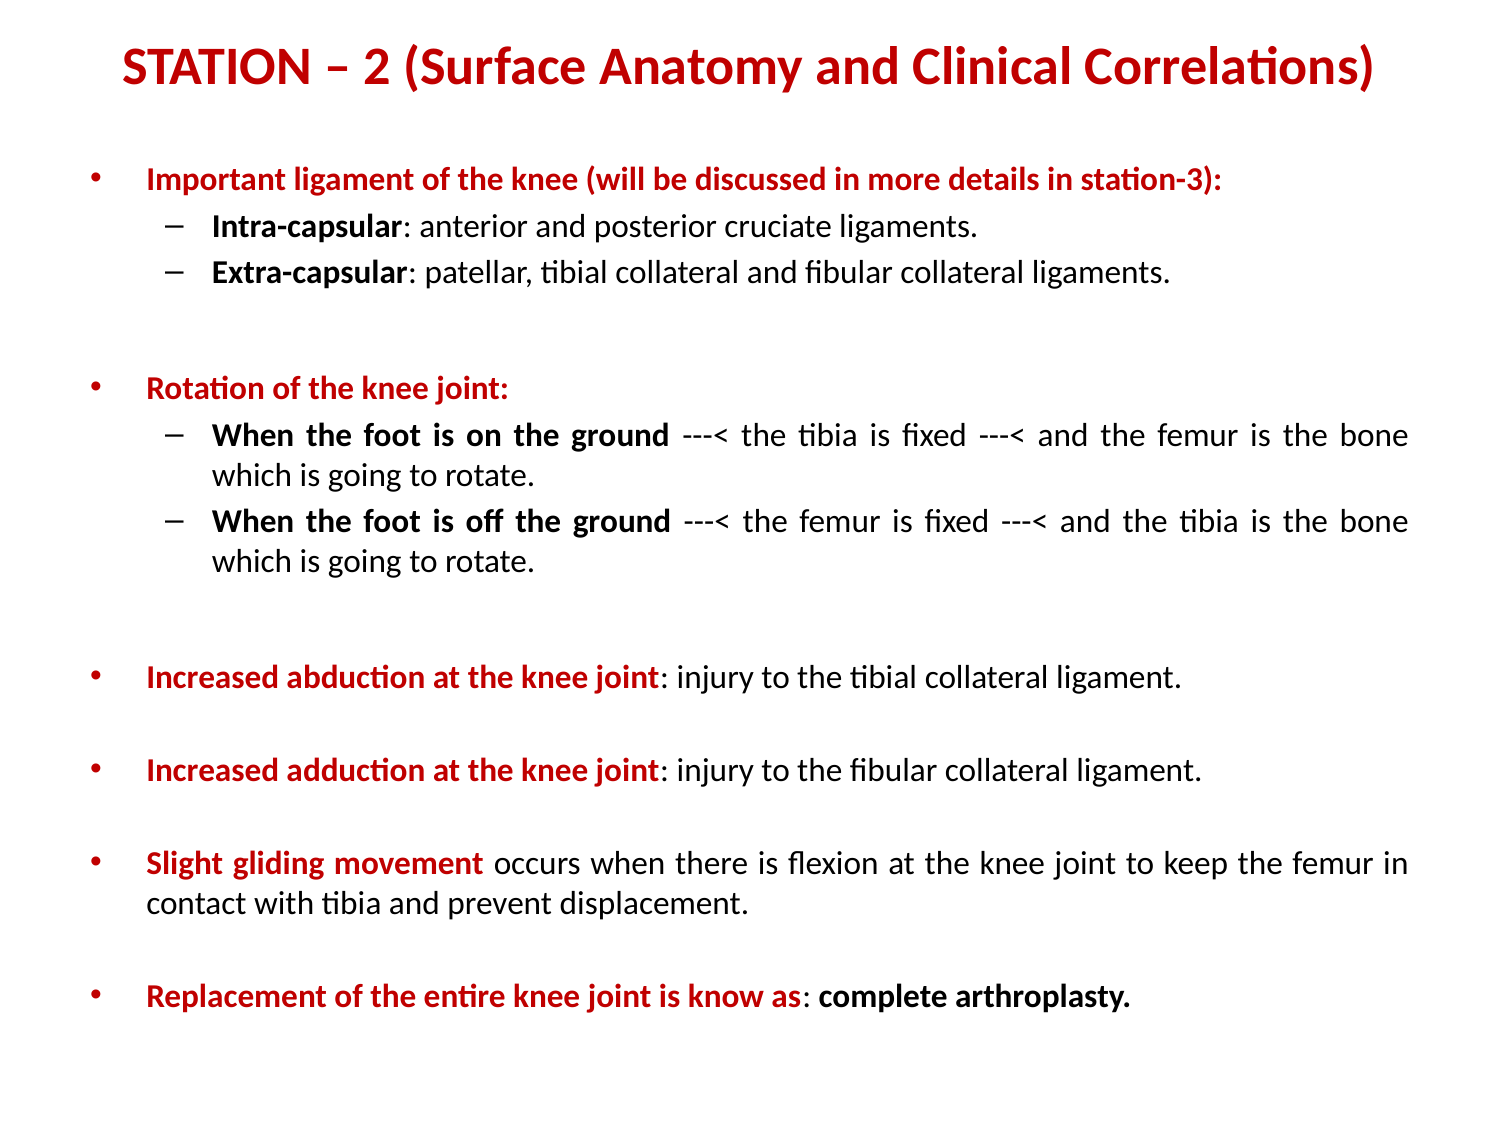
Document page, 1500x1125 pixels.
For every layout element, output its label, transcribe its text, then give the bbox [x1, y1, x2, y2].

title STATION – 2 (Surface Anatomy and Clinical Correlations) [75, 0, 1425, 125]
list Important ligament of the knee (will be discussed in more details in station-3): Intra-capsular: anterior and posterior cruciate ligaments. Extra-capsular: patellar, tibial collateral and fibular collateral ligaments. Rotation of the knee joint: When the foot is on the ground ---< the tibia is fixed ---< and the femur is the bone which is going to rotate. When the foot is off the ground ---< the femur is fixed ---< and the tibia is the bone which is going to rotate. Increased abduction at the knee joint: injury to the tibial collateral ligament. Increased adduction at the knee joint: injury to the fibular collateral ligament. Slight gliding movement occurs when there is flexion at the knee joint to keep the femur in contact with tibia and prevent displacement. Replacement of the entire knee joint is know as: complete arthroplasty. [75, 149, 1425, 1075]
